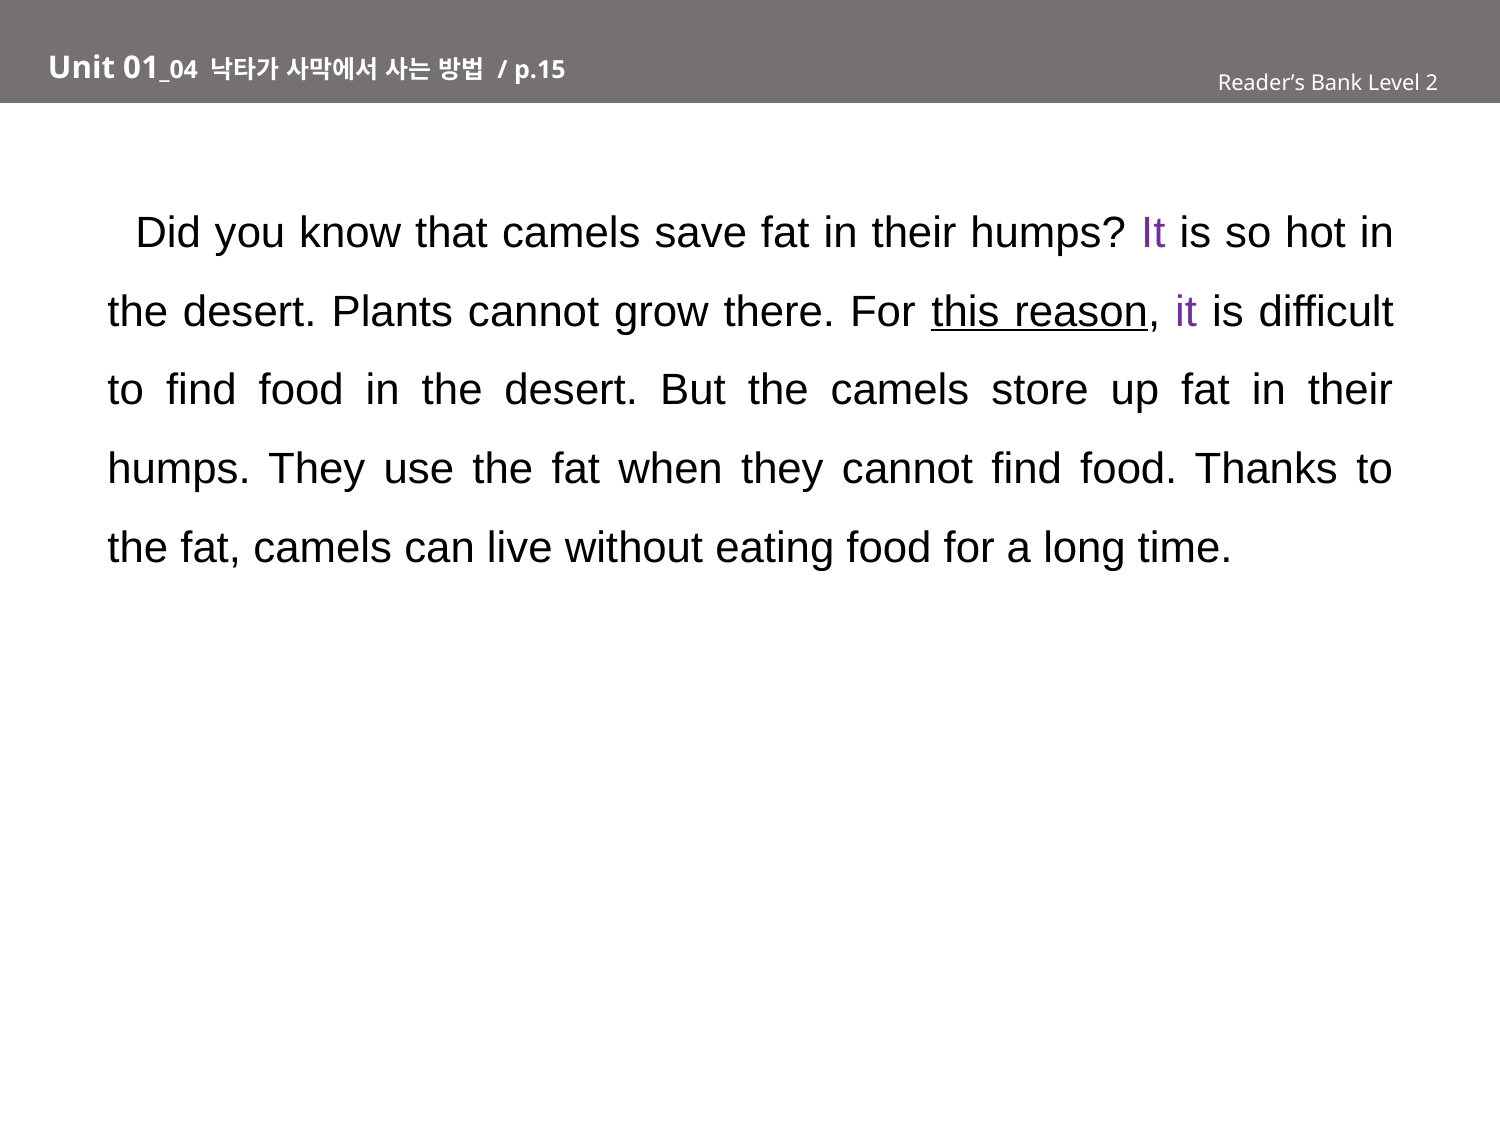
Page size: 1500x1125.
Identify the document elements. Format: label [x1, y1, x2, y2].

text_box [0, 0, 1500, 742]
